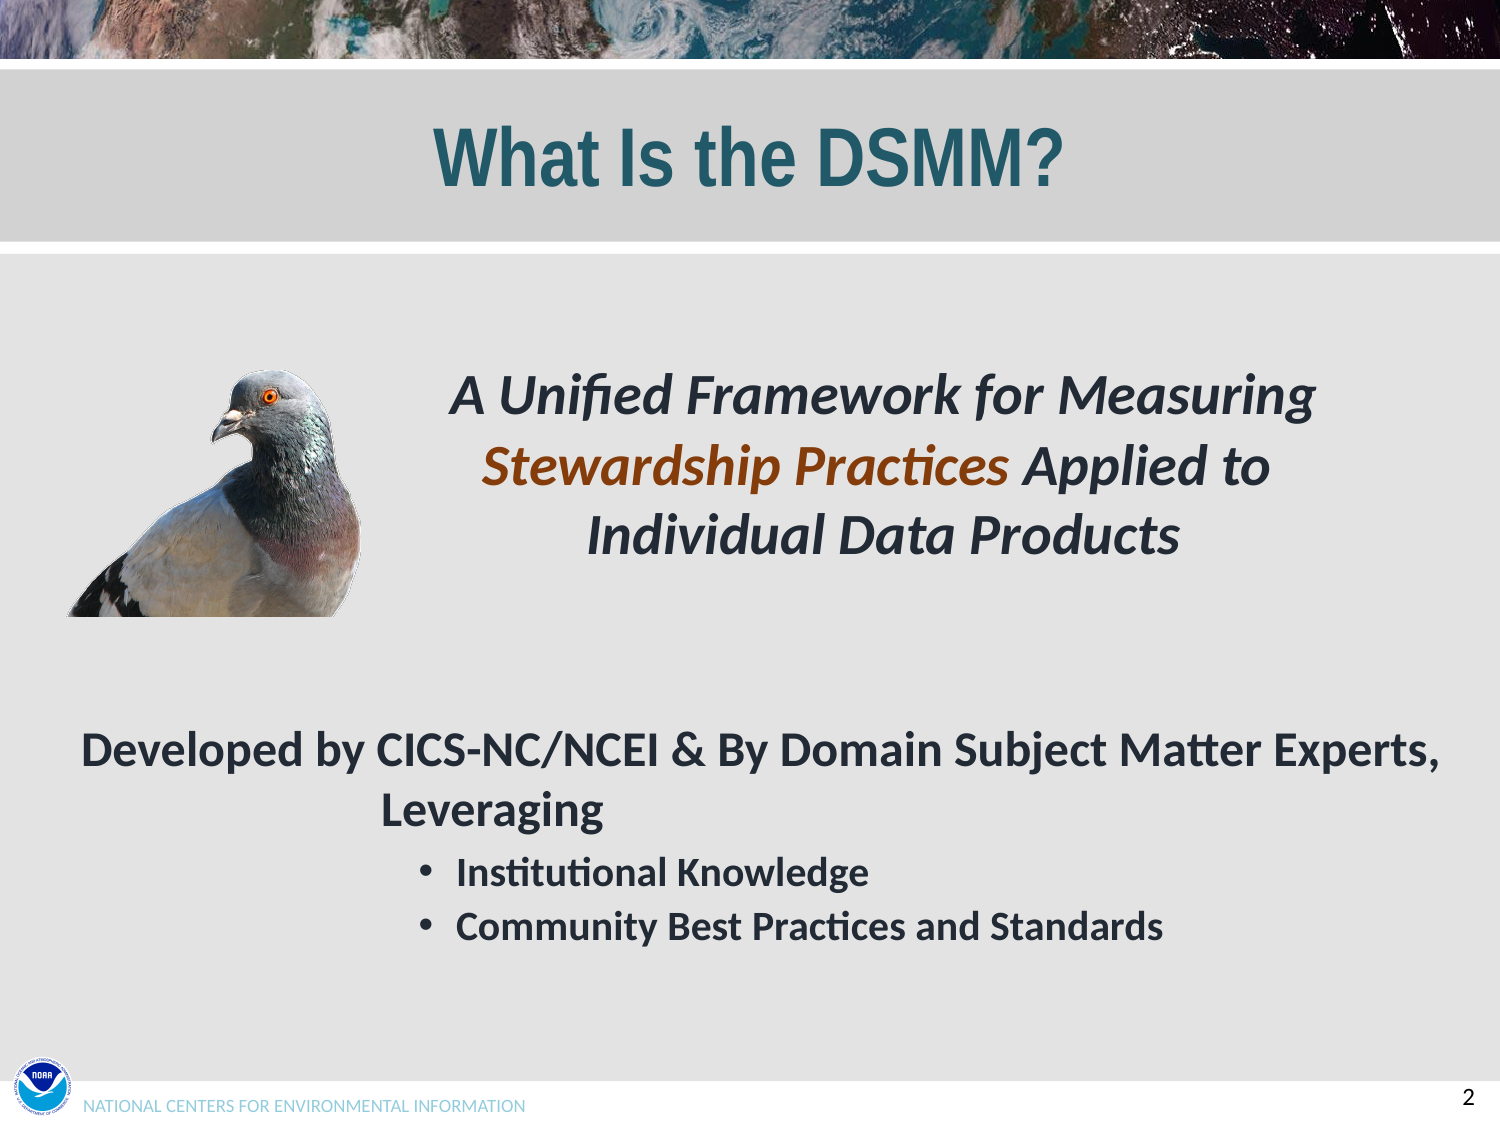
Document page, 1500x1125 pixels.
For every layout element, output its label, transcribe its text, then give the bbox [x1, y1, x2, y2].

picture [10, 1054, 75, 1119]
title What Is the DSMM? [75, 71, 1425, 235]
picture [0, 0, 1500, 59]
text_box Developed by CICS-NC/NCEI & By Domain Subject Matter Experts, Leveraging Institutional Knowledge Community Best Practices and Standards [66, 639, 1476, 957]
text_box A Unified Framework for Measuring Stewardship Practices Applied to Individual Data Products [292, 349, 1476, 574]
picture [65, 370, 361, 617]
